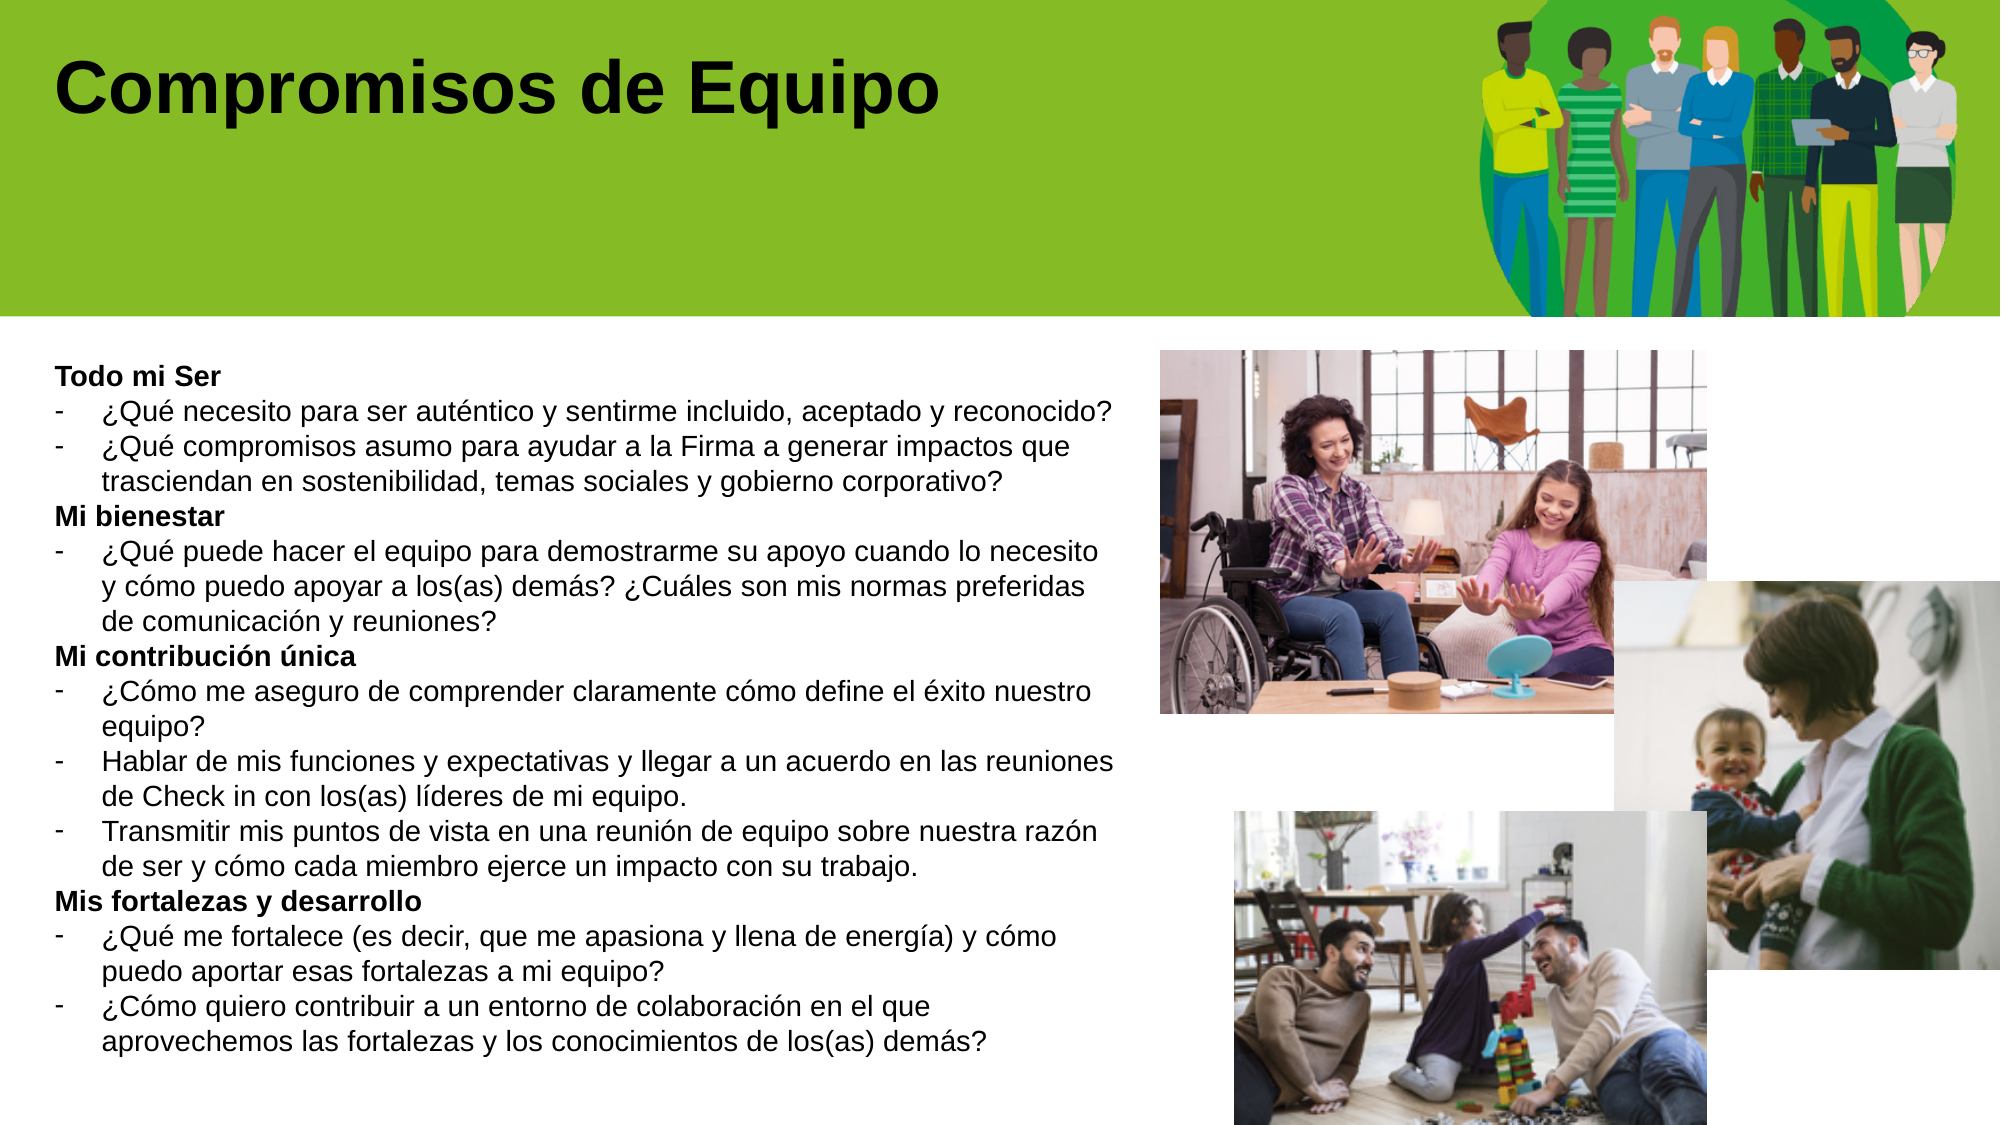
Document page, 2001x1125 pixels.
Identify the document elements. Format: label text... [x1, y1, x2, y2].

text_box [0, 0, 1397, 317]
text_box Todo mi Ser ¿Qué necesito para ser auténtico y sentirme incluido, aceptado y reconocido? ¿Qué compromisos asumo para ayudar a la Firma a generar impactos que trasciendan en sostenibilidad, temas sociales y gobierno corporativo? Mi bienestar ¿Qué puede hacer el equipo para demostrarme su apoyo cuando lo necesito y cómo puedo apoyar a los(as) demás? ¿Cuáles son mis normas preferidas de comunicación y reuniones? Mi contribución única ¿Cómo me aseguro de comprender claramente cómo define el éxito nuestro equipo? Hablar de mis funciones y expectativas y llegar a un acuerdo en las reuniones de Check in con los(as) líderes de mi equipo. Transmitir mis puntos de vista en una reunión de equipo sobre nuestra razón de ser y cómo cada miembro ejerce un impacto con su trabajo. Mis fortalezas y desarrollo ¿Qué me fortalece (es decir, que me apasiona y llena de energía) y cómo puedo aportar esas fortalezas a mi equipo? ¿Cómo quiero contribuir a un entorno de colaboración en el que aprovechemos las fortalezas y los conocimientos de los(as) demás? [39, 350, 1137, 1065]
picture [1160, 349, 2000, 1125]
picture [1399, 0, 2000, 317]
text_box Compromisos de Equipo [39, 33, 1394, 145]
